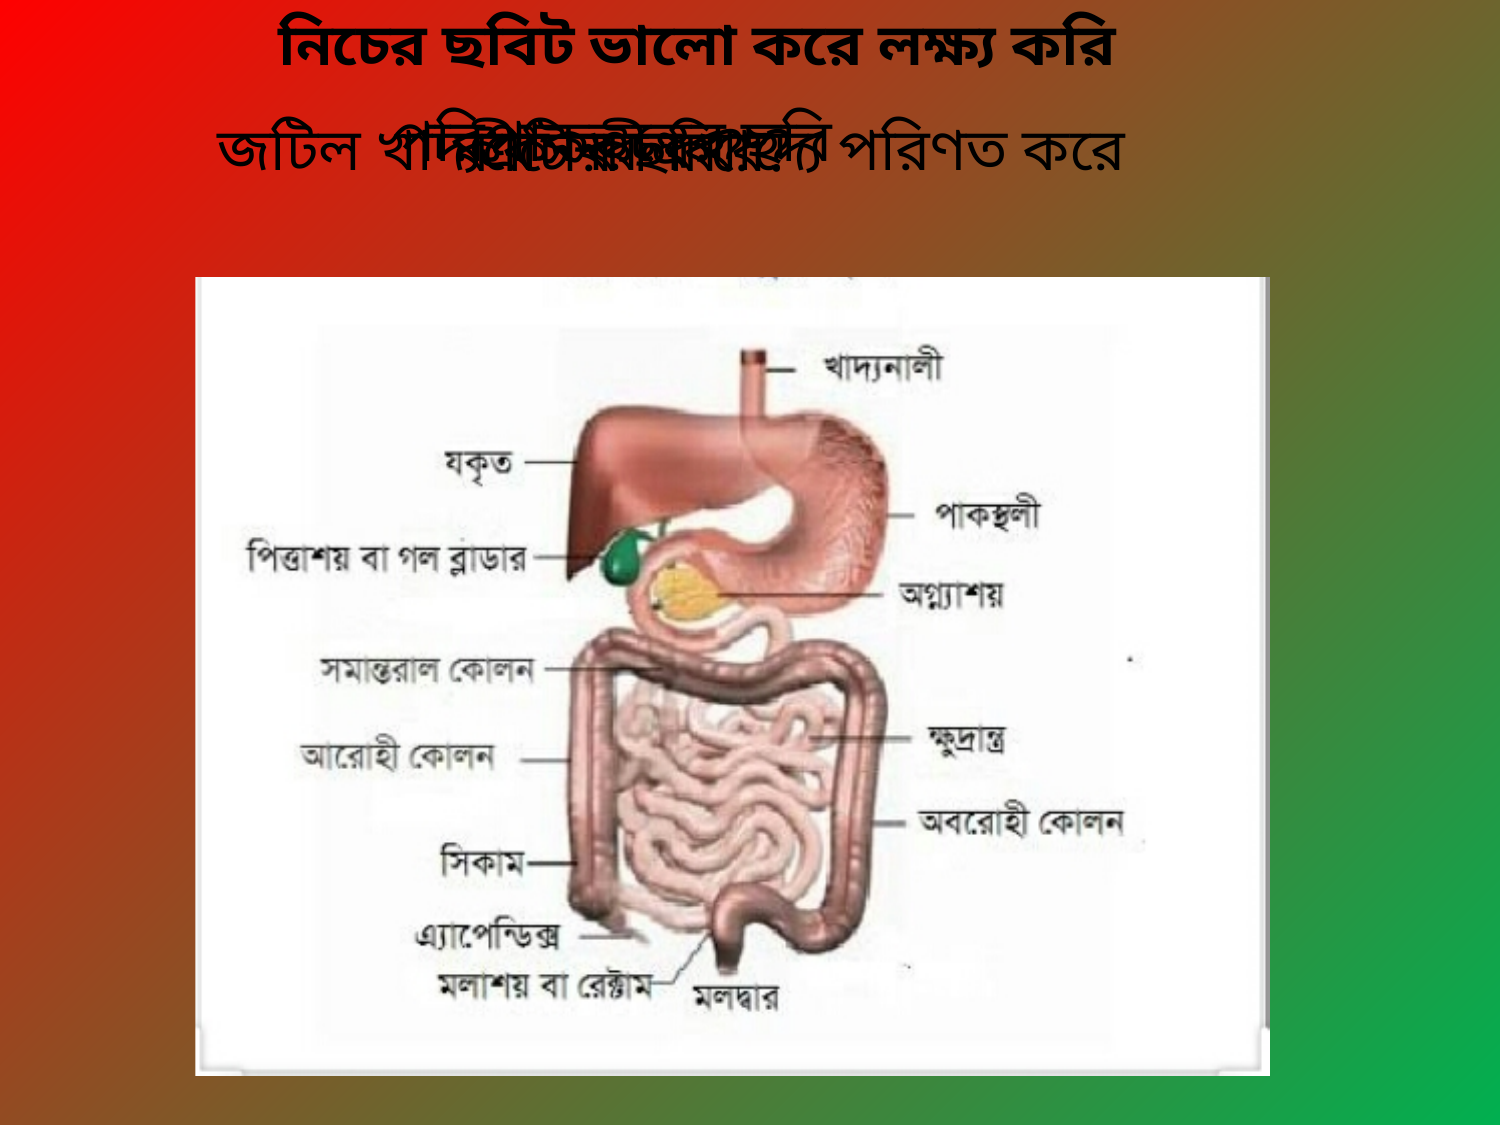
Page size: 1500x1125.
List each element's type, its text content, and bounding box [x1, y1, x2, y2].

text_box নিচের ছবিট ভালো করে লক্ষ্য করি [263, 0, 1147, 85]
text_box জটিল খাদ্যকে সরল খাদ্যে পরিণত করে [202, 104, 1140, 189]
text_box পরিপাকতন্ত্রের ছবি [379, 95, 878, 104]
picture [195, 277, 1277, 1087]
